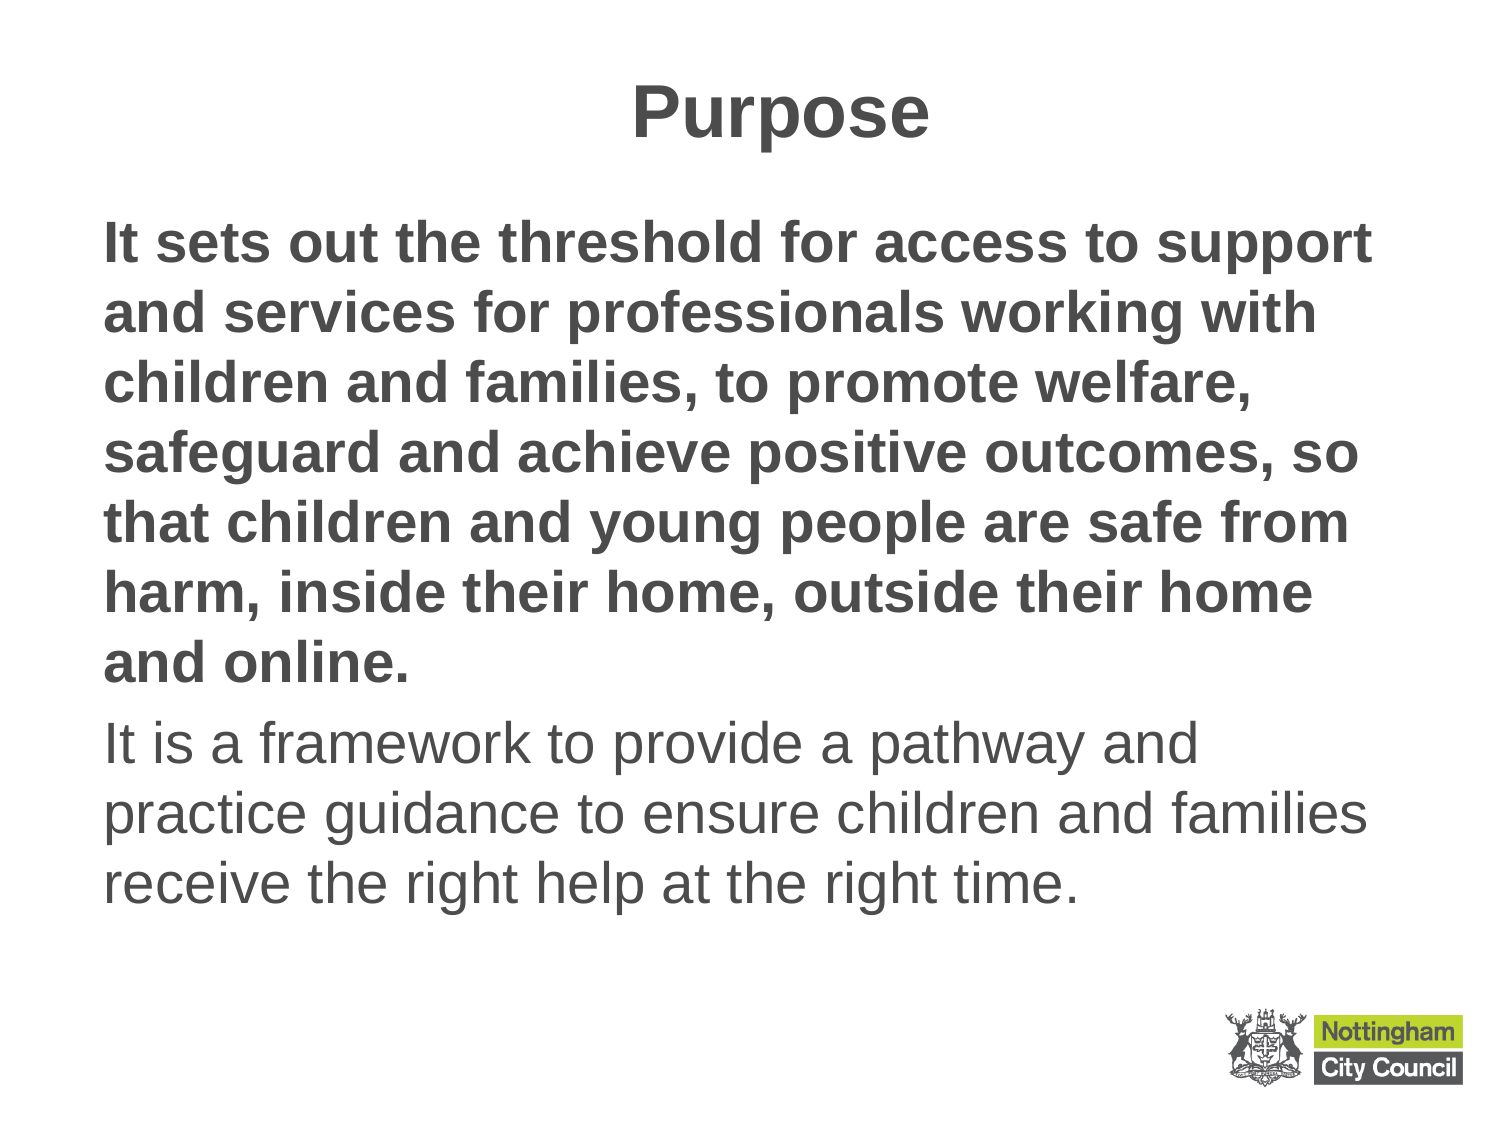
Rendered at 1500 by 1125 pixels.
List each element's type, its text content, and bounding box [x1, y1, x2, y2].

title Purpose [112, 54, 1450, 185]
picture [1224, 1008, 1463, 1088]
list It sets out the threshold for access to support and services for professionals working with children and families, to promote welfare, safeguard and achieve positive outcomes, so that children and young people are safe from harm, inside their home, outside their home and online. It is a framework to provide a pathway and practice guidance to ensure children and families receive the right help at the right time. [88, 196, 1424, 1059]
